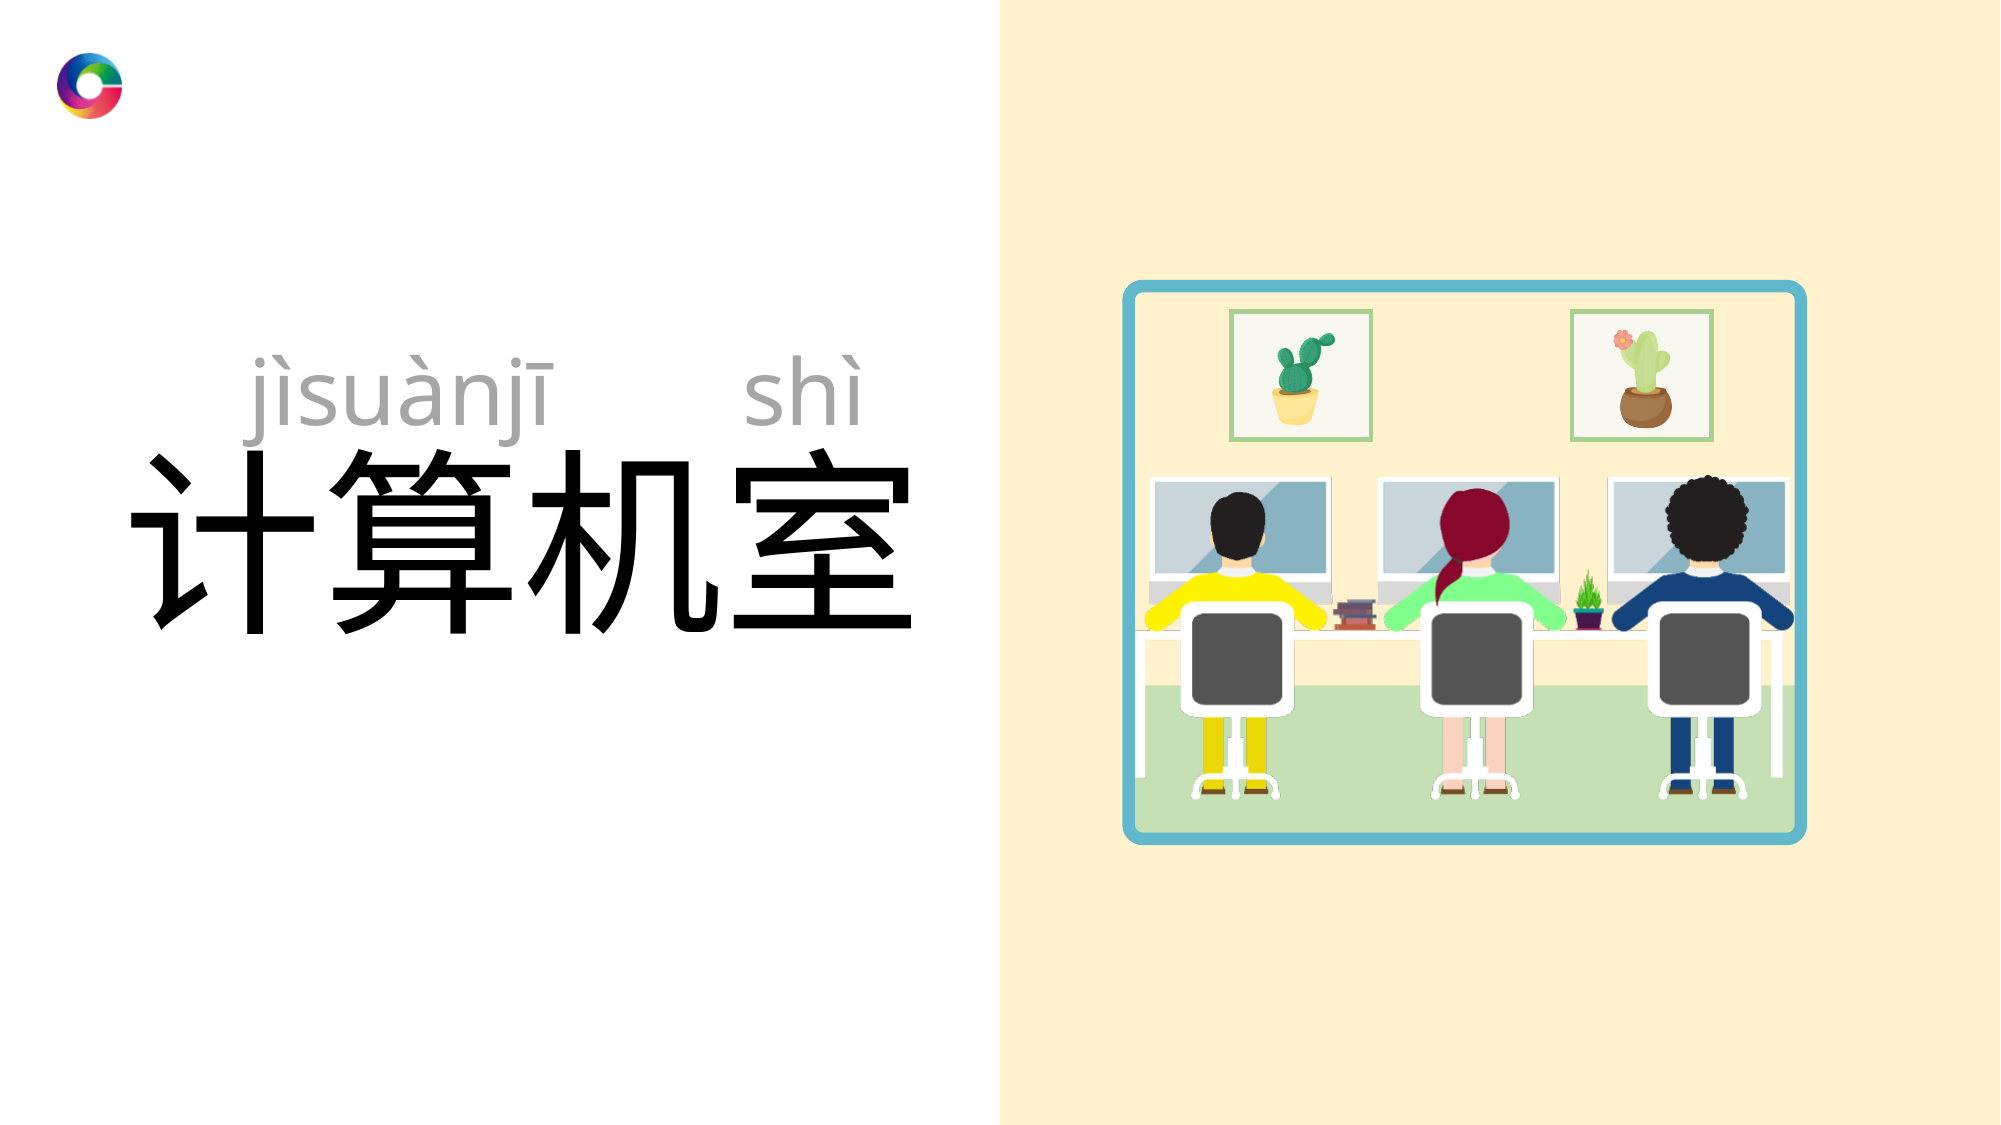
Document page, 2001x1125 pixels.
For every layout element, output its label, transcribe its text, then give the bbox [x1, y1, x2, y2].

picture [57, 53, 122, 119]
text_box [1128, 286, 1808, 839]
text_box 计算机室 [42, 411, 1003, 666]
text_box jìsuànjī shì [79, 310, 942, 467]
